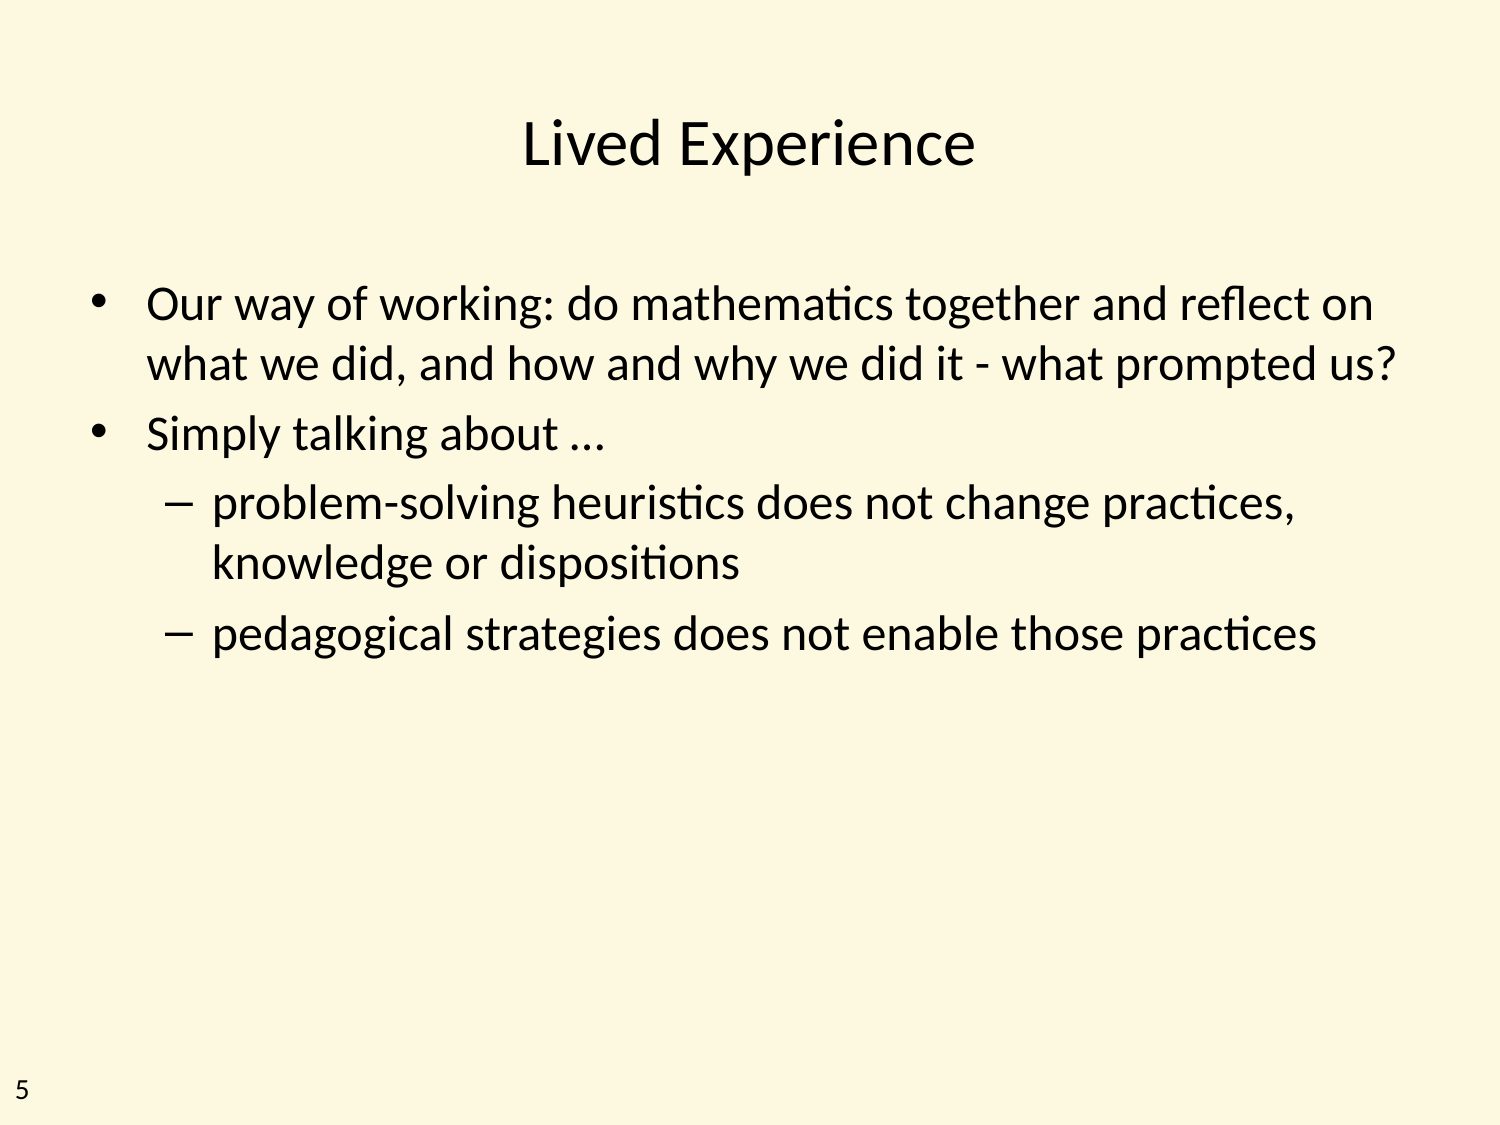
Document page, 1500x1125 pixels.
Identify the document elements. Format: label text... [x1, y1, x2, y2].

list Our way of working: do mathematics together and reflect on what we did, and how and why we did it - what prompted us? Simply talking about … problem-solving heuristics does not change practices, knowledge or dispositions pedagogical strategies does not enable those practices [75, 262, 1425, 1005]
title Lived Experience [75, 45, 1425, 233]
slide_number 5 [0, 1062, 113, 1125]
